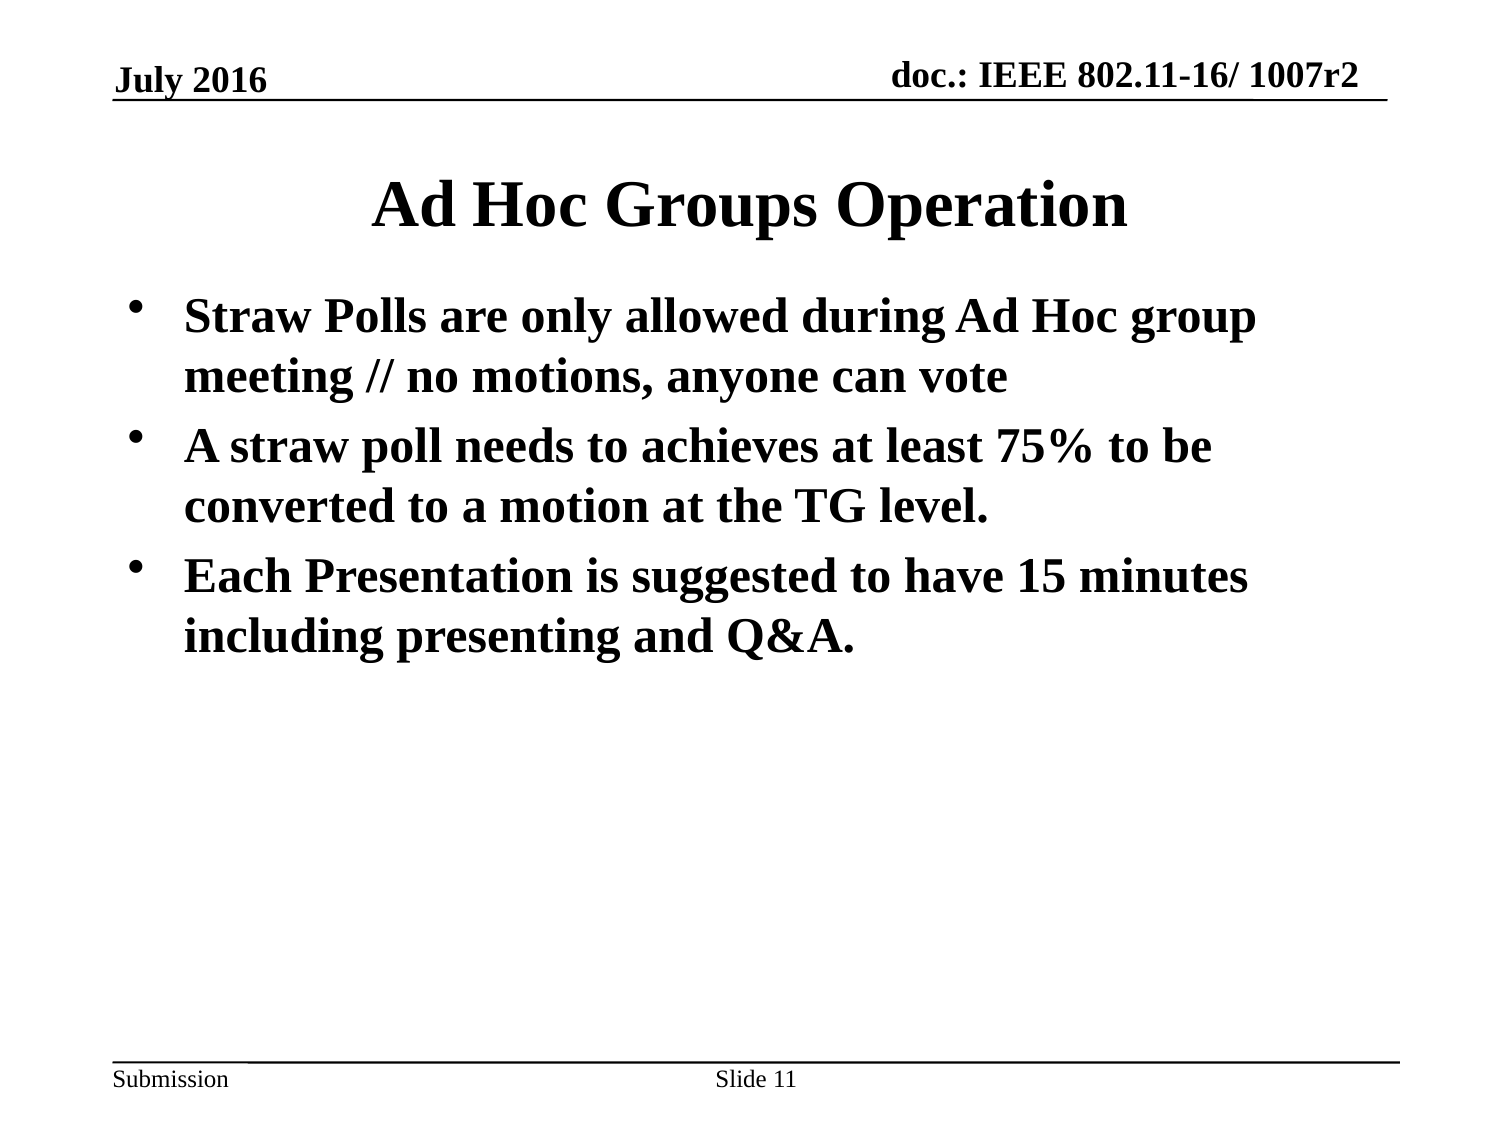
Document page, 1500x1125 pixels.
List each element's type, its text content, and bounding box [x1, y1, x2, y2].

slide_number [114, 54, 270, 101]
slide_number Slide 11 [712, 1061, 800, 1093]
list Straw Polls are only allowed during Ad Hoc group meeting // no motions, anyone can vote A straw poll needs to achieves at least 75% to be converted to a motion at the TG level. Each Presentation is suggested to have 15 minutes including presenting and Q&A. [112, 275, 1388, 950]
title Ad Hoc Groups Operation [112, 112, 1388, 275]
